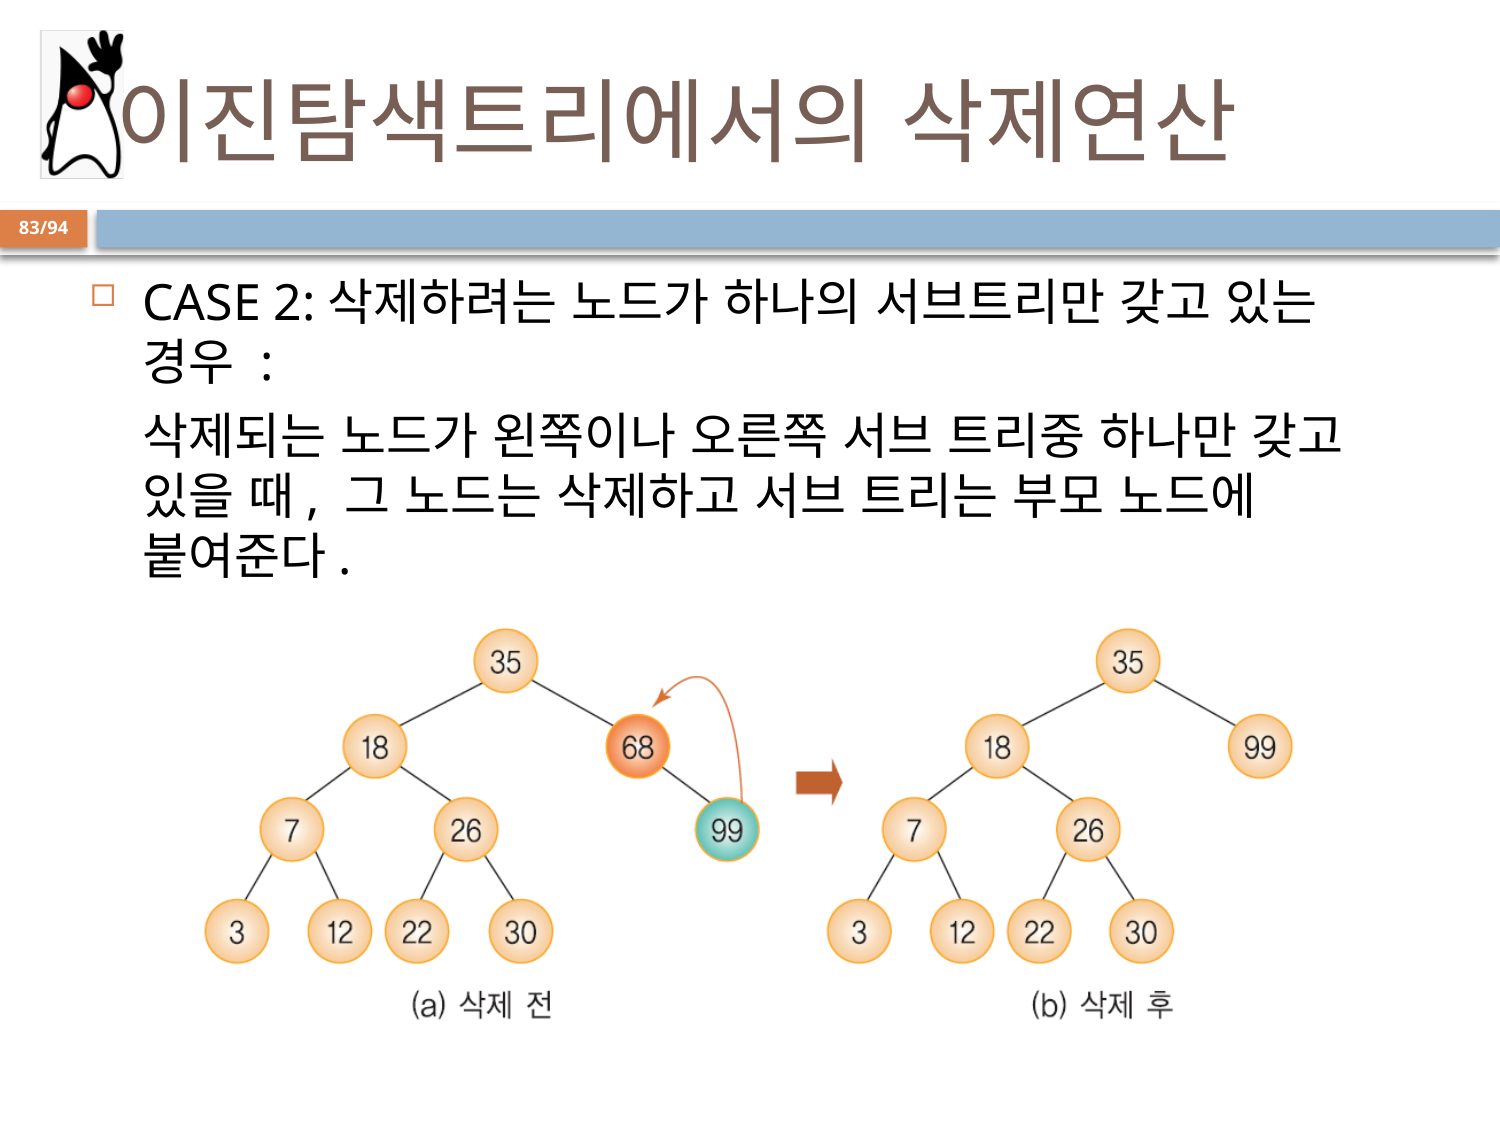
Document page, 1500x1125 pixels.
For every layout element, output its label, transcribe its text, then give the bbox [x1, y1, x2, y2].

title 이진탐색트리에서의 삭제연산 [100, 37, 1438, 200]
slide_number 83/94 [0, 208, 88, 249]
picture [39, 30, 124, 179]
list CASE 2:삭제하려는 노드가 하나의 서브트리만 갖고 있는 경우 : 삭제되는 노드가 왼쪽이나 오른쪽 서브 트리중 하나만 갖고 있을 때, 그 노드는 삭제하고 서브 트리는 부모 노드에 붙여준다. [75, 262, 1422, 969]
picture [192, 613, 1305, 1029]
